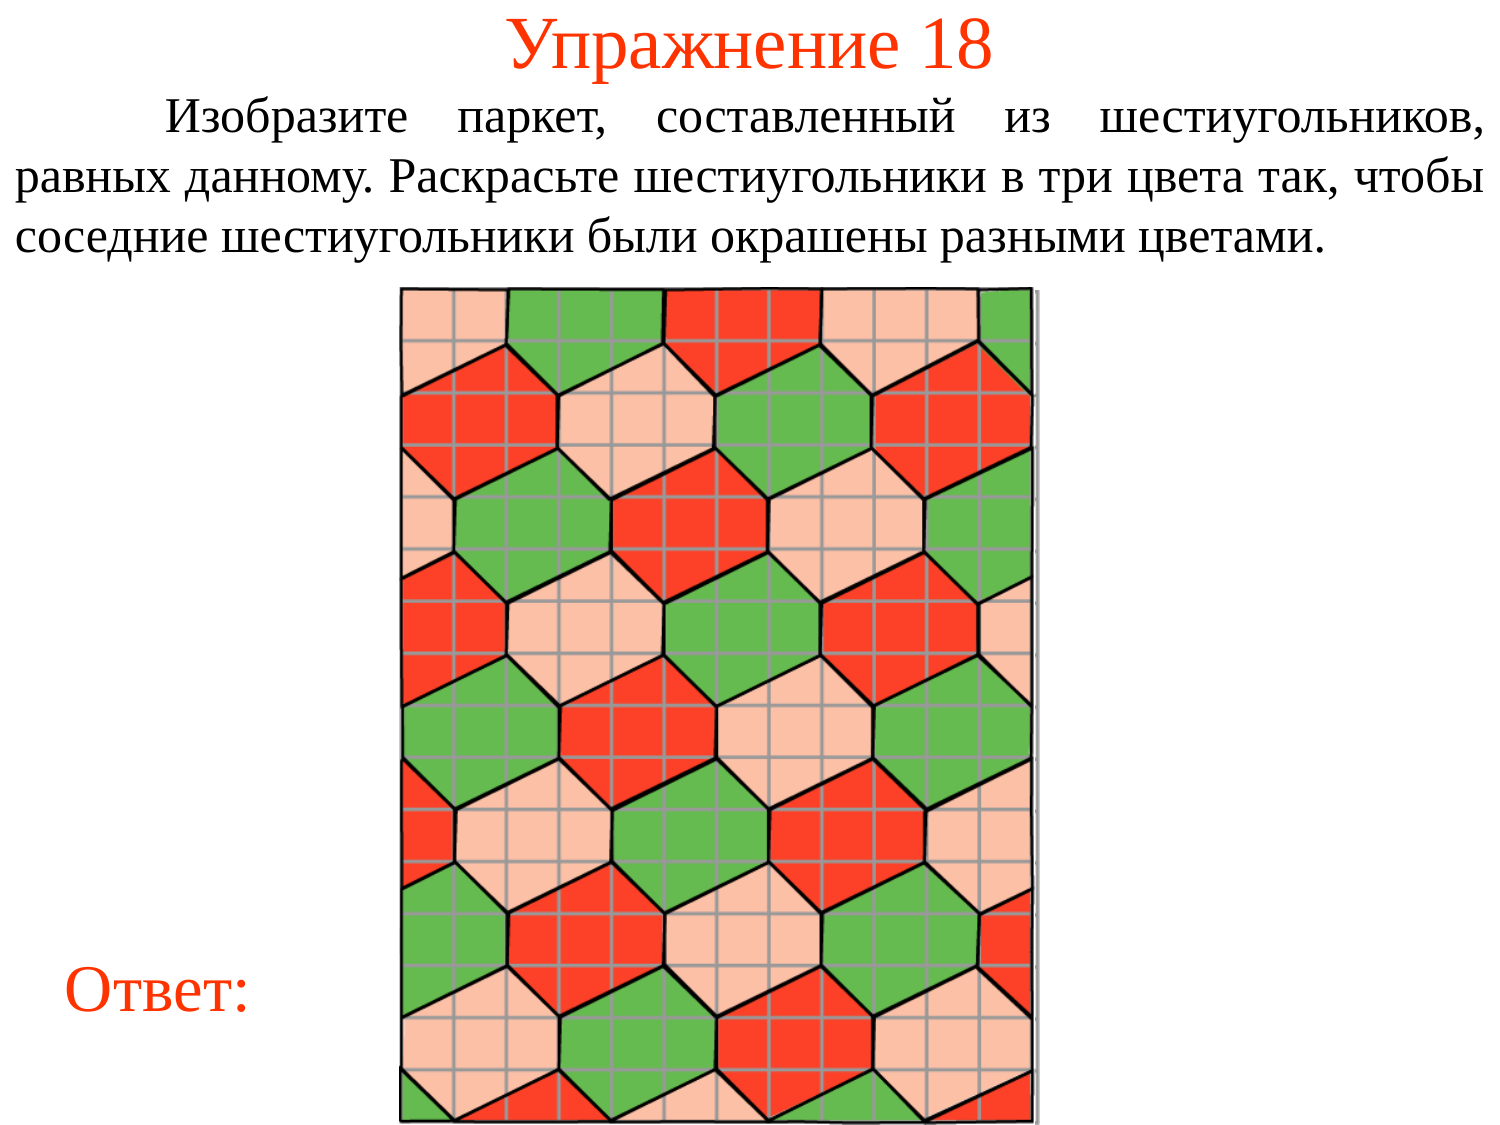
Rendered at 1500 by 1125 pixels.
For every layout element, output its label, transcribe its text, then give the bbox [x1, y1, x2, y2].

title Упражнение 18 [112, 0, 1388, 75]
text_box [49, 287, 1035, 1125]
picture [1035, 290, 1040, 1125]
text_box Изобразите паркет, составленный из шестиугольников, равных данному. Раскрасьте шестиугольники в три цвета так, чтобы соседние шестиугольники были окрашены разными цветами. [0, 75, 1500, 271]
